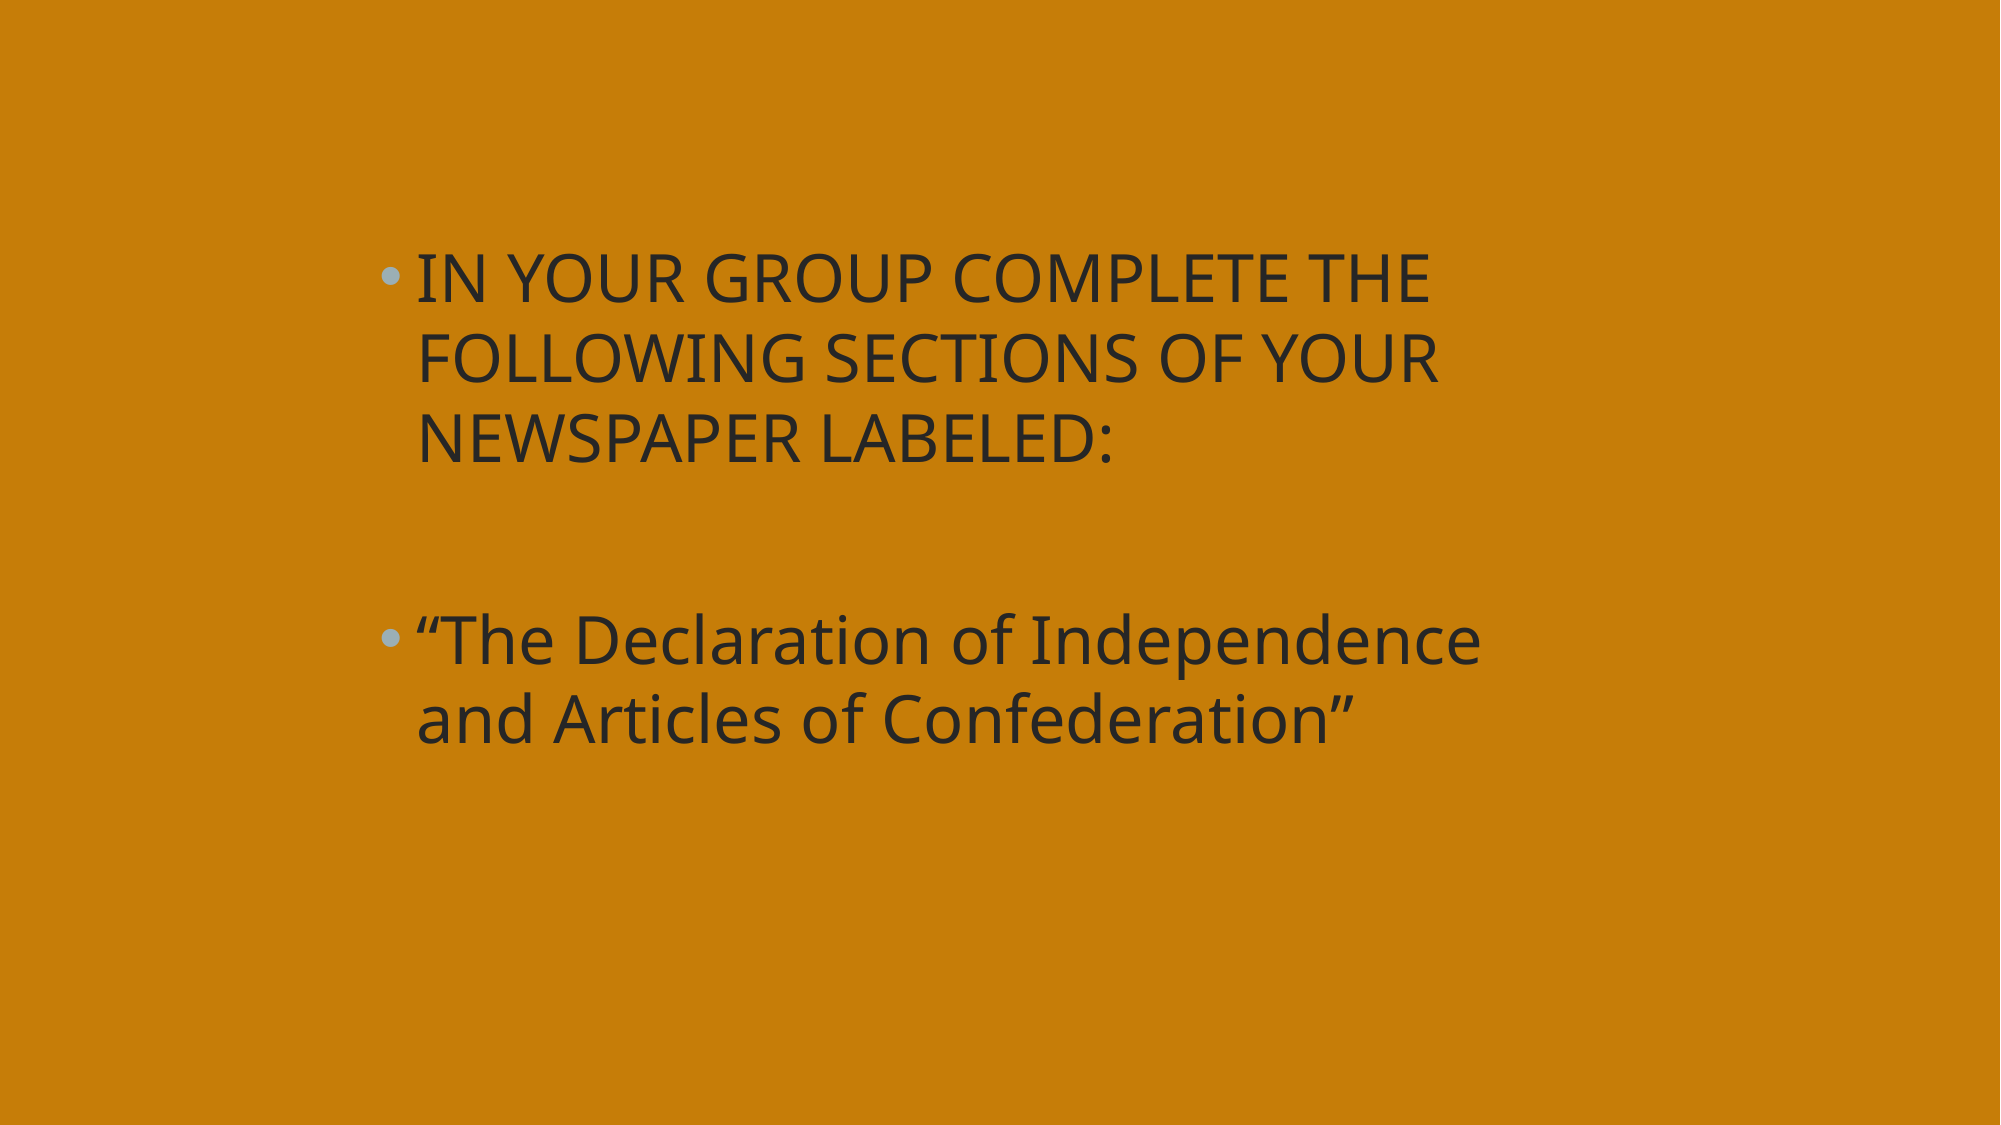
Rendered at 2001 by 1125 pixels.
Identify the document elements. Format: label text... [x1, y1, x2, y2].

list IN YOUR GROUP COMPLETE THE FOLLOWING SECTIONS OF YOUR NEWSPAPER LABELED: “The Declaration of Independence and Articles of Confederation” [364, 228, 1633, 1084]
